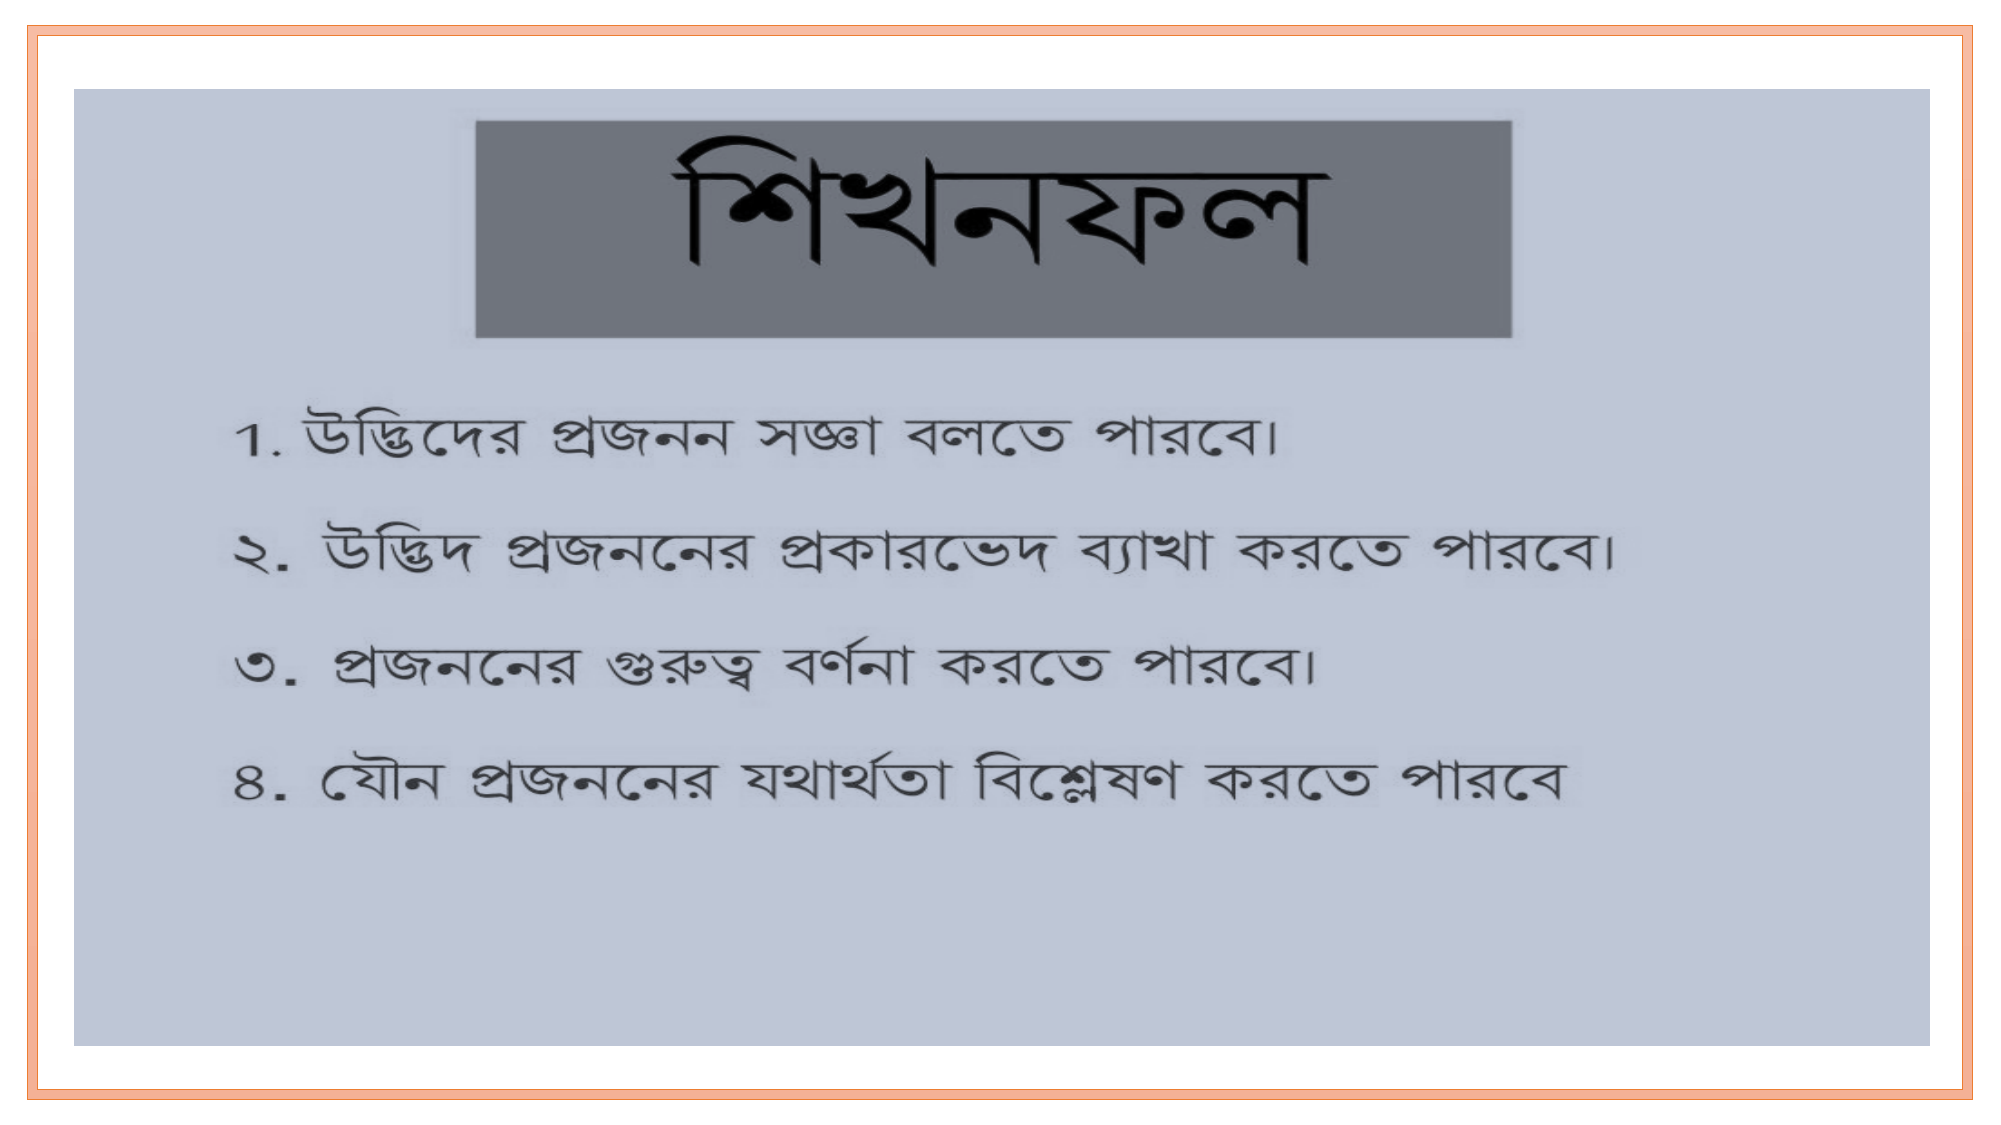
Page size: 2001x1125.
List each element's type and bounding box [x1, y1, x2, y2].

text_box [27, 25, 1973, 1100]
